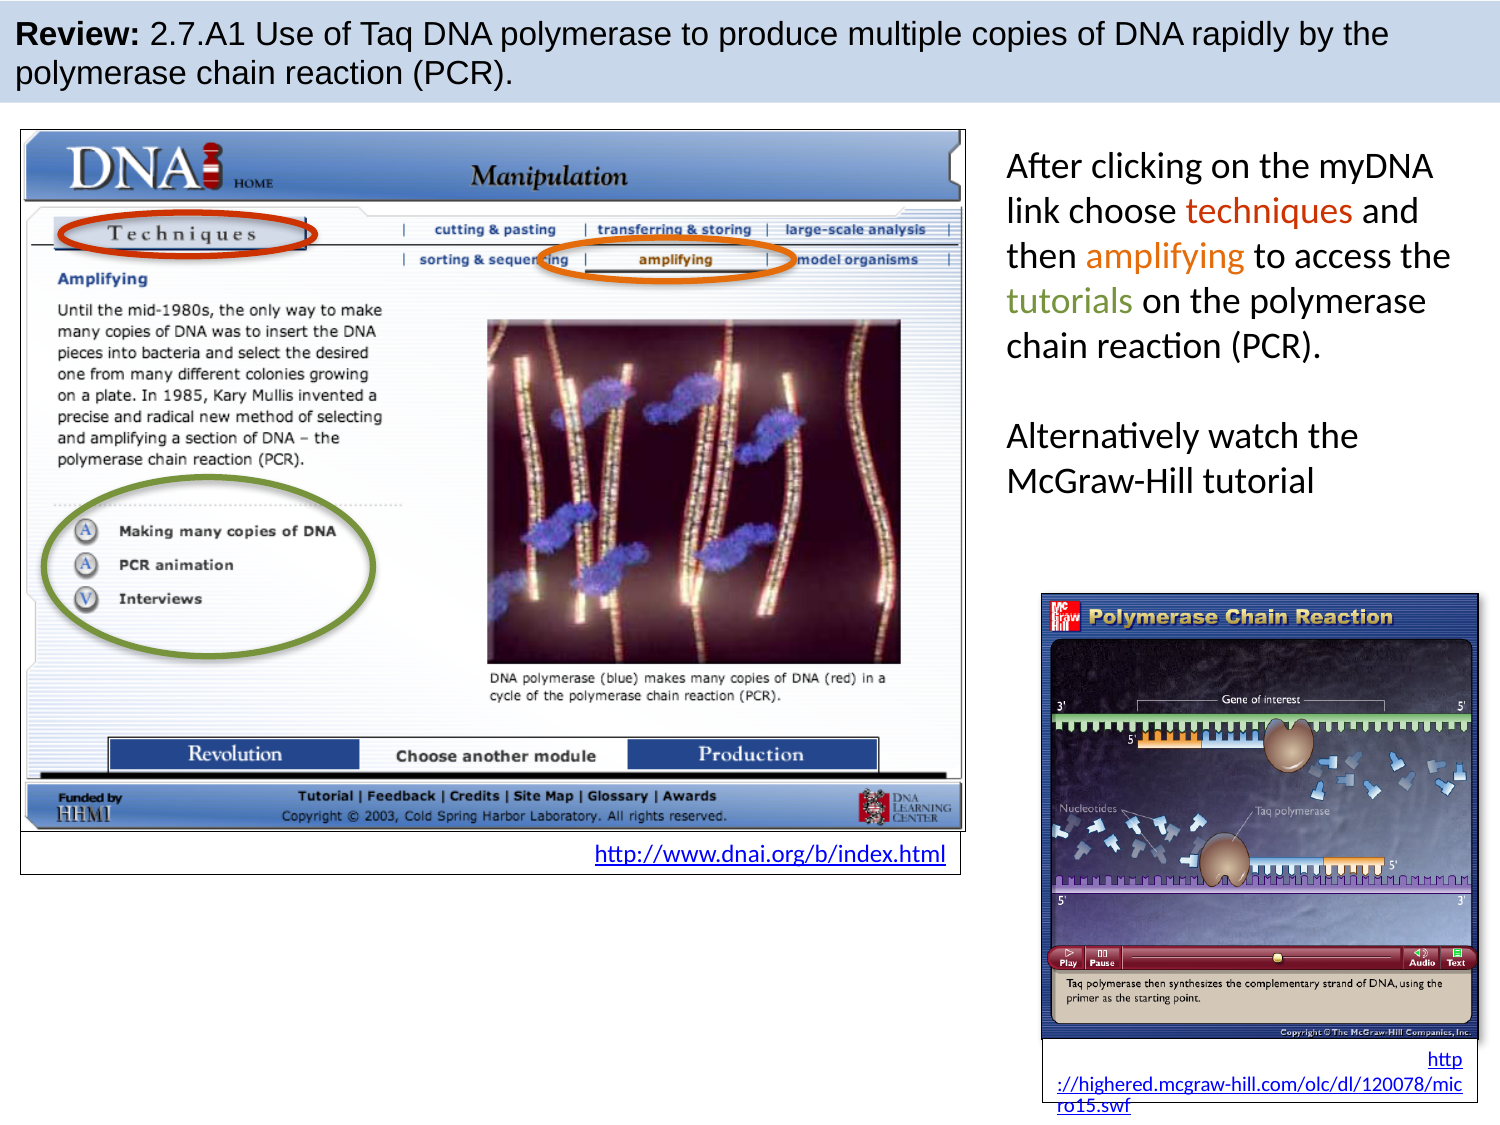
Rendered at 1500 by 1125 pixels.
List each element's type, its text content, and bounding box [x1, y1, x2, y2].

text_box http://www.dnai.org/b/index.html [20, 839, 961, 875]
picture [20, 128, 966, 832]
text_box http://highered.mcgraw-hill.com/olc/dl/120078/micro15.swf [1042, 1046, 1478, 1103]
picture [1042, 593, 1478, 1039]
title Review: 2.7.A1 Use of Taq DNA polymerase to produce multiple copies of DNA rapidly by the polymerase chain reaction (PCR). [0, 0, 1500, 103]
text_box After clicking on the myDNA link choose techniques and then amplifying to access the tutorials on the polymerase chain reaction (PCR). Alternatively watch the McGraw-Hill tutorial [991, 133, 1478, 509]
